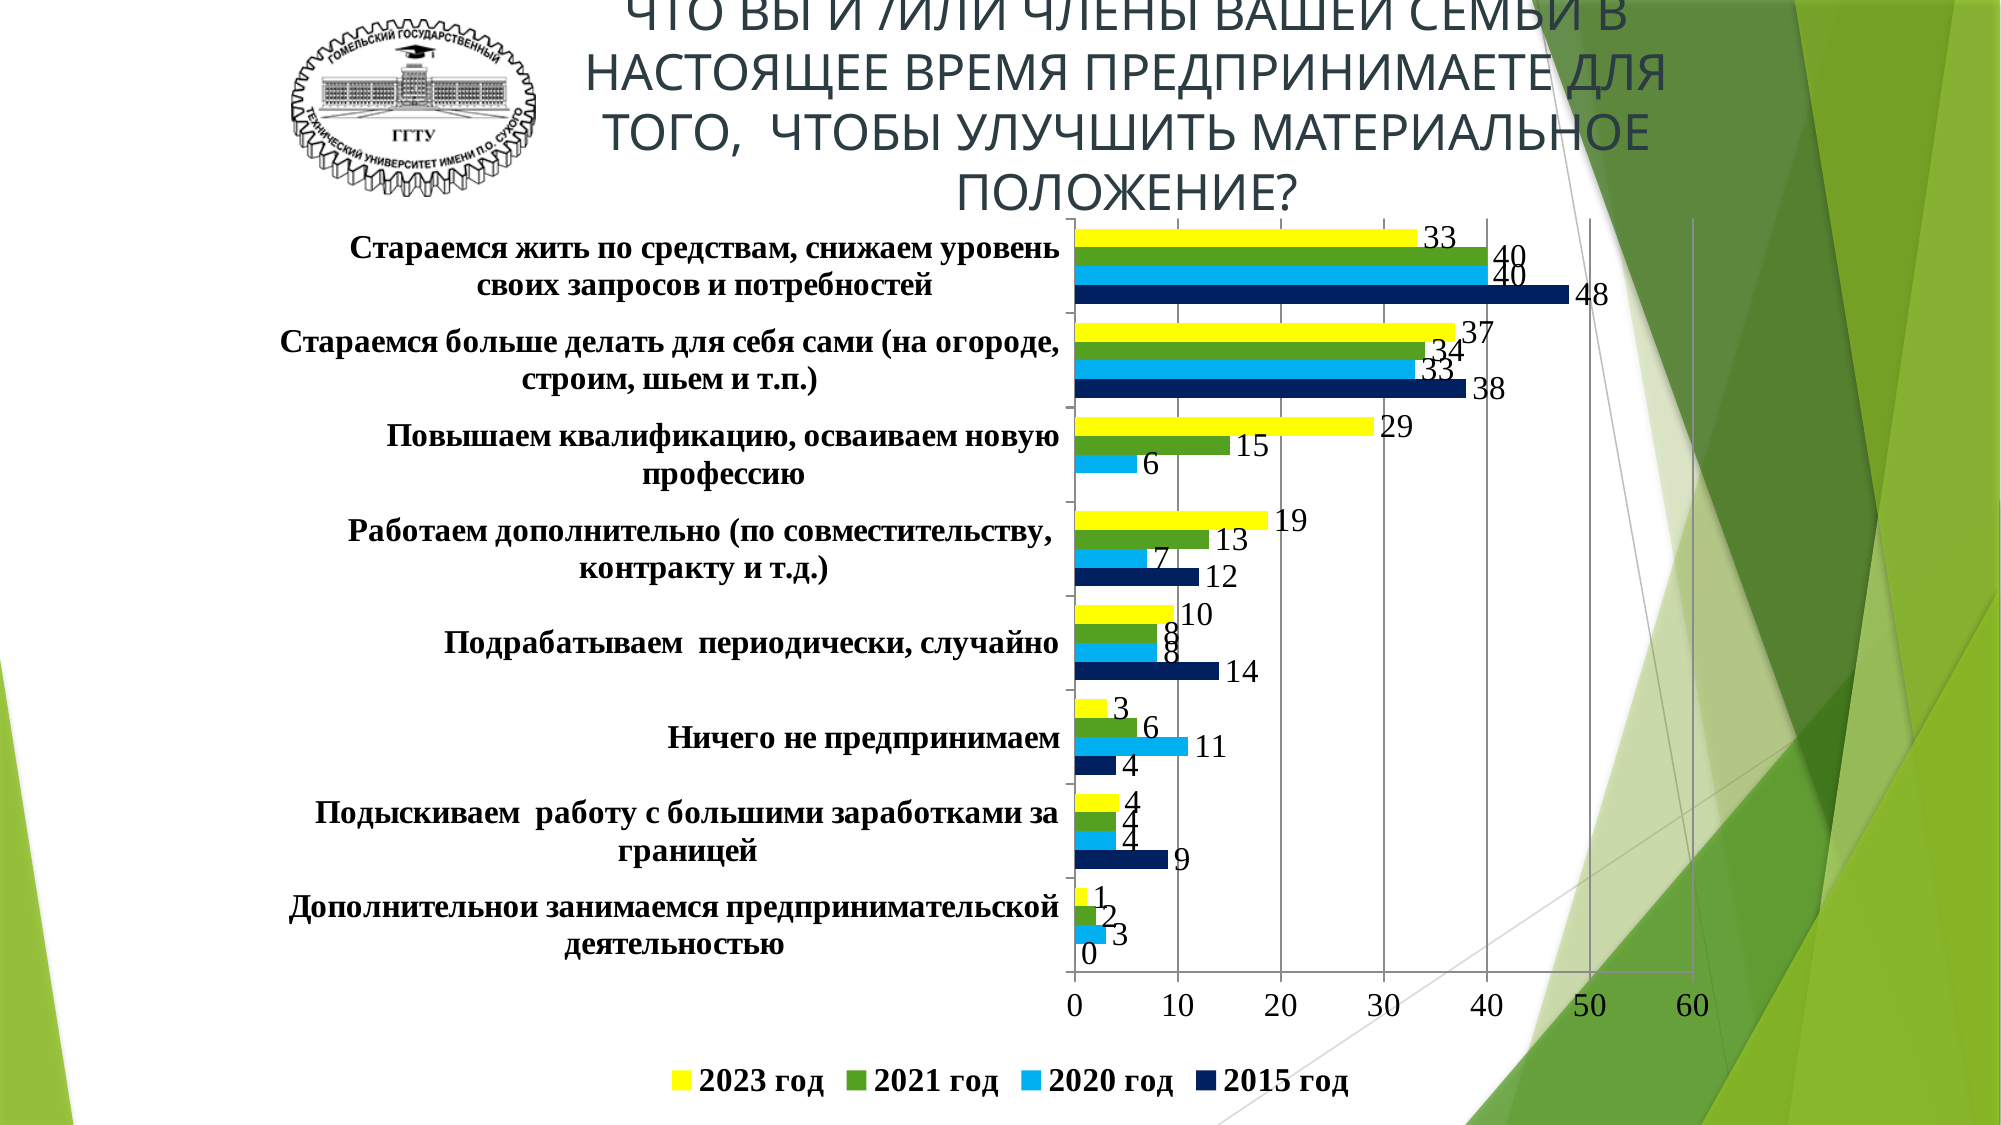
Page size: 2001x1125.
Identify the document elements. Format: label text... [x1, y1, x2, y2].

text_box Что Вы и /или члены Вашей семьи в настоящее время предпринимаете для того, чтобы улучшить материальное положение? [542, 27, 1715, 173]
picture [290, 18, 537, 195]
chart [278, 195, 1733, 1107]
